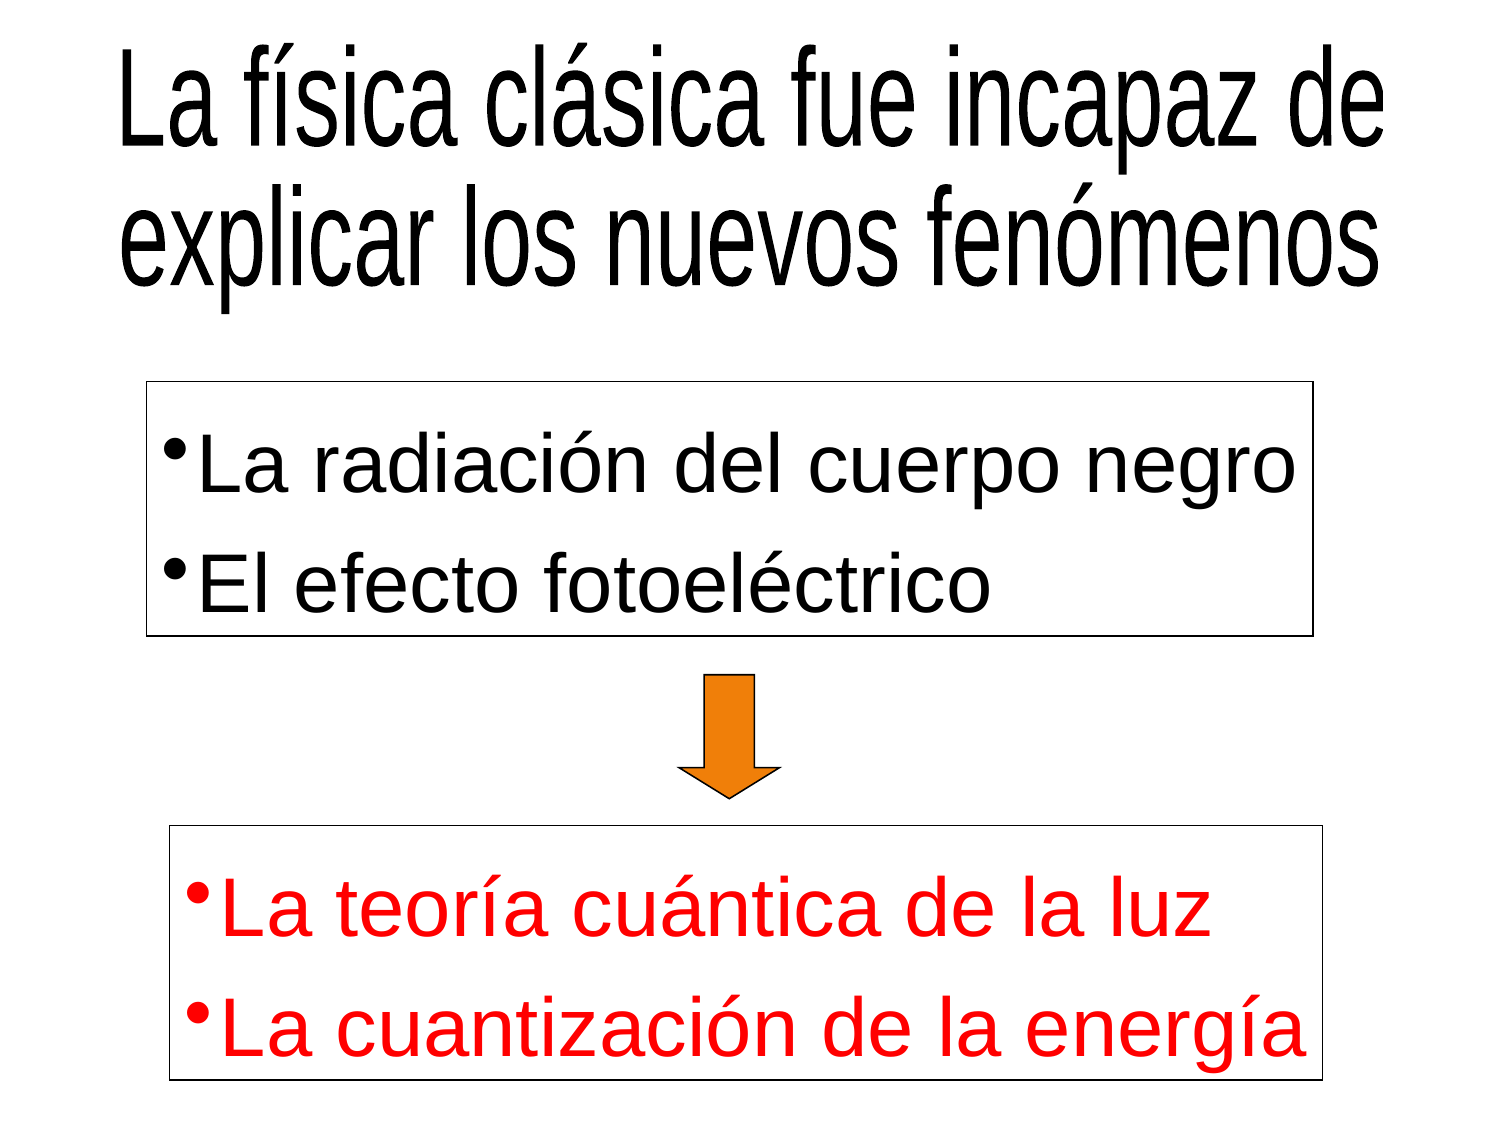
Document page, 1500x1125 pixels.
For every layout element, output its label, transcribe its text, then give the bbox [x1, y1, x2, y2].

text_box La teoría cuántica de la luz La cuantización de la energía [169, 825, 1323, 1081]
text_box La radiación del cuerpo negro El efecto fotoeléctrico [146, 381, 1313, 637]
text_box [679, 674, 780, 799]
